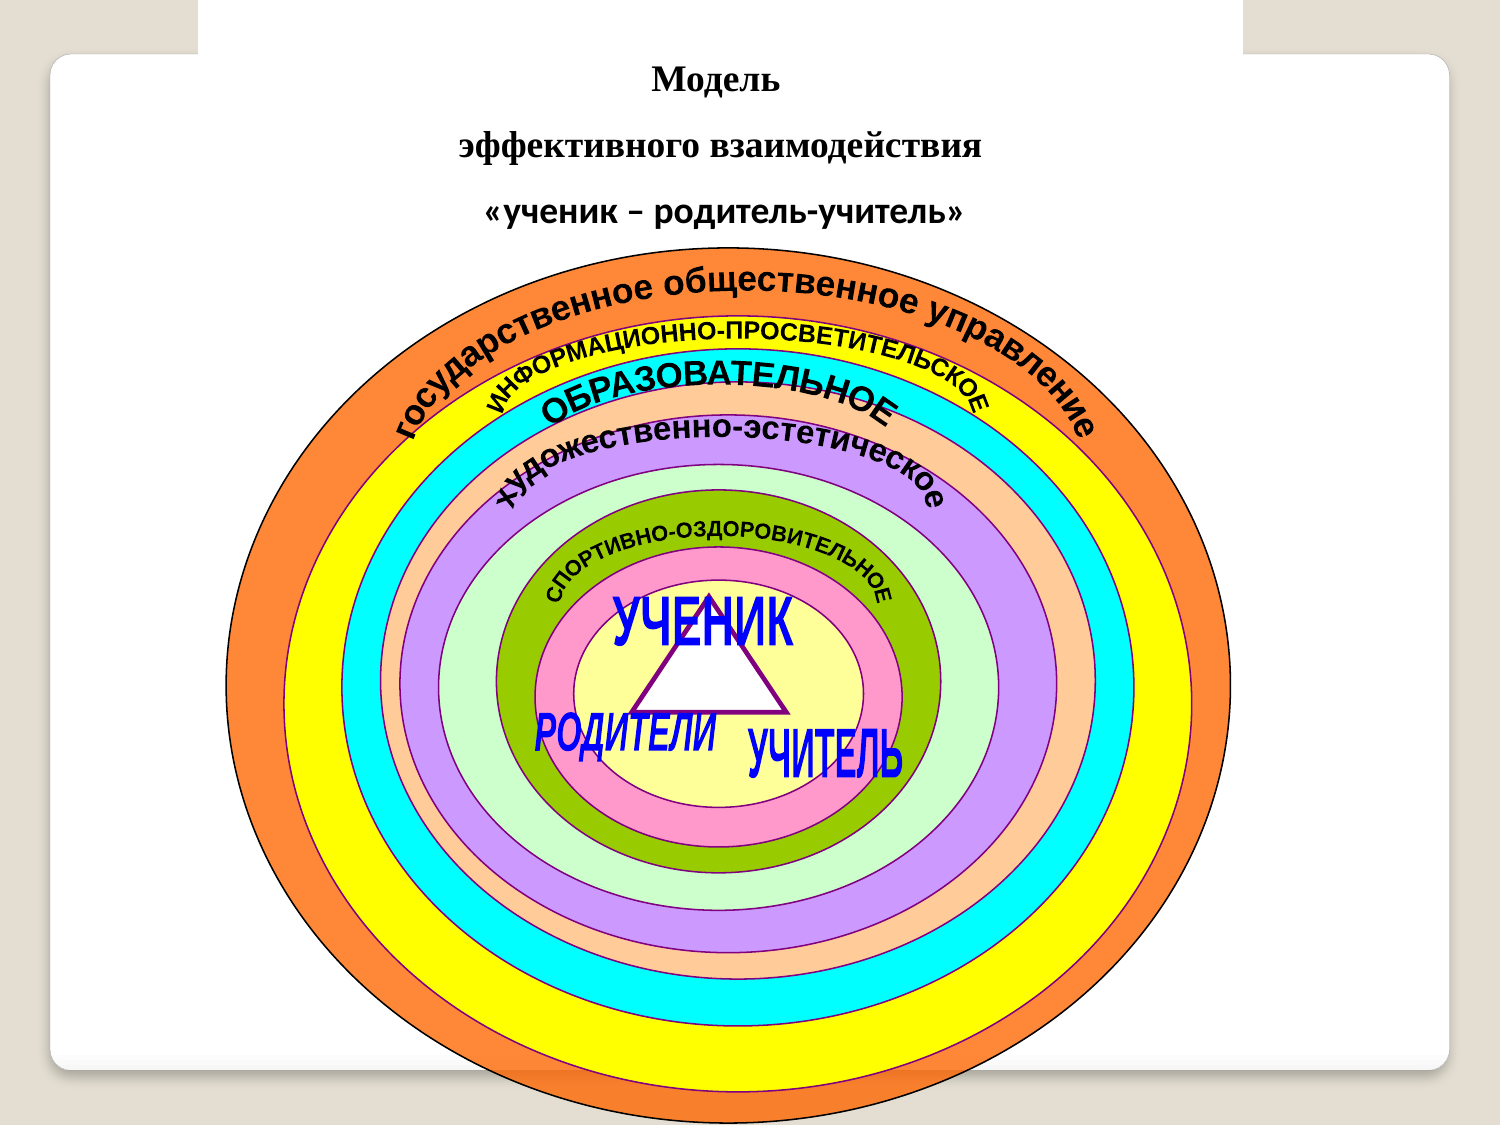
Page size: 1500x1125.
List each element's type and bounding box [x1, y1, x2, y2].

text_box [187, 0, 1243, 1125]
